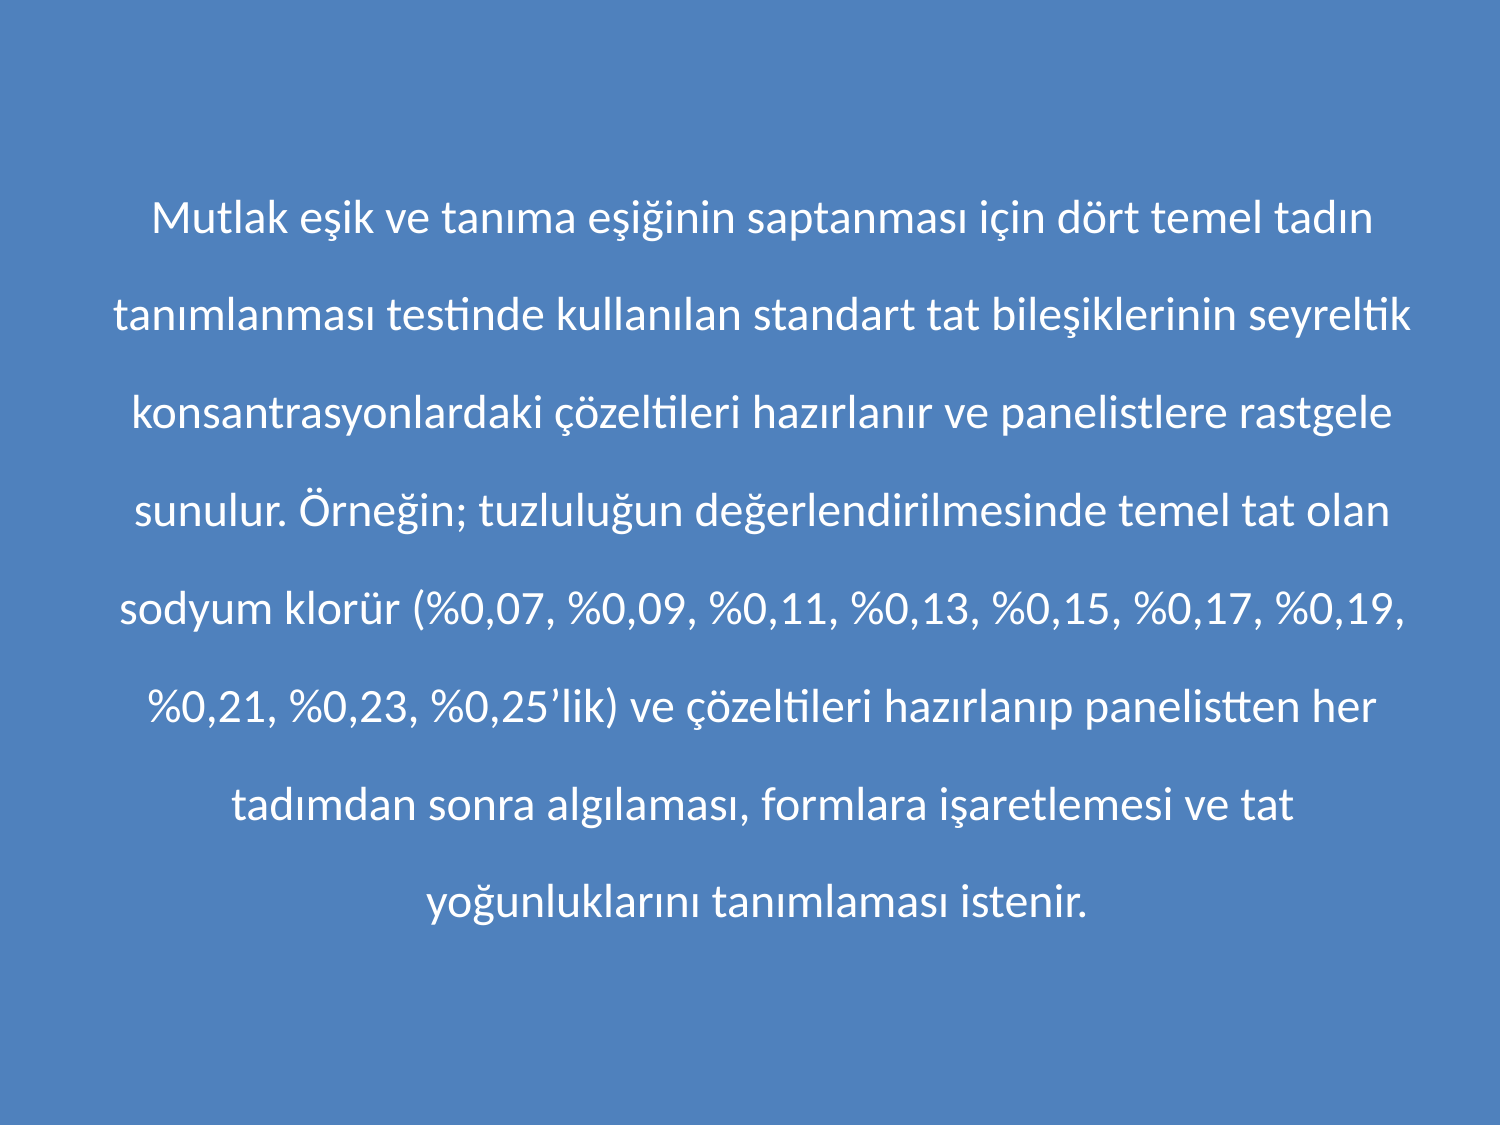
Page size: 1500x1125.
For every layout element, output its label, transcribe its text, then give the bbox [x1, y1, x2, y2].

list Mutlak eşik ve tanıma eşiğinin saptanması için dört temel tadın tanımlanması testinde kullanılan standart tat bileşiklerinin seyreltik konsantrasyonlardaki çözeltileri hazırlanır ve panelistlere rastgele sunulur. Örneğin; tuzluluğun değerlendirilmesinde temel tat olan sodyum klorür (%0,07, %0,09, %0,11, %0,13, %0,15, %0,17, %0,19, %0,21, %0,23, %0,25’lik) ve çözeltileri hazırlanıp panelistten her tadımdan sonra algılaması, formlara işaretlemesi ve tat yoğunluklarını tanımlaması istenir. [88, 137, 1439, 1012]
